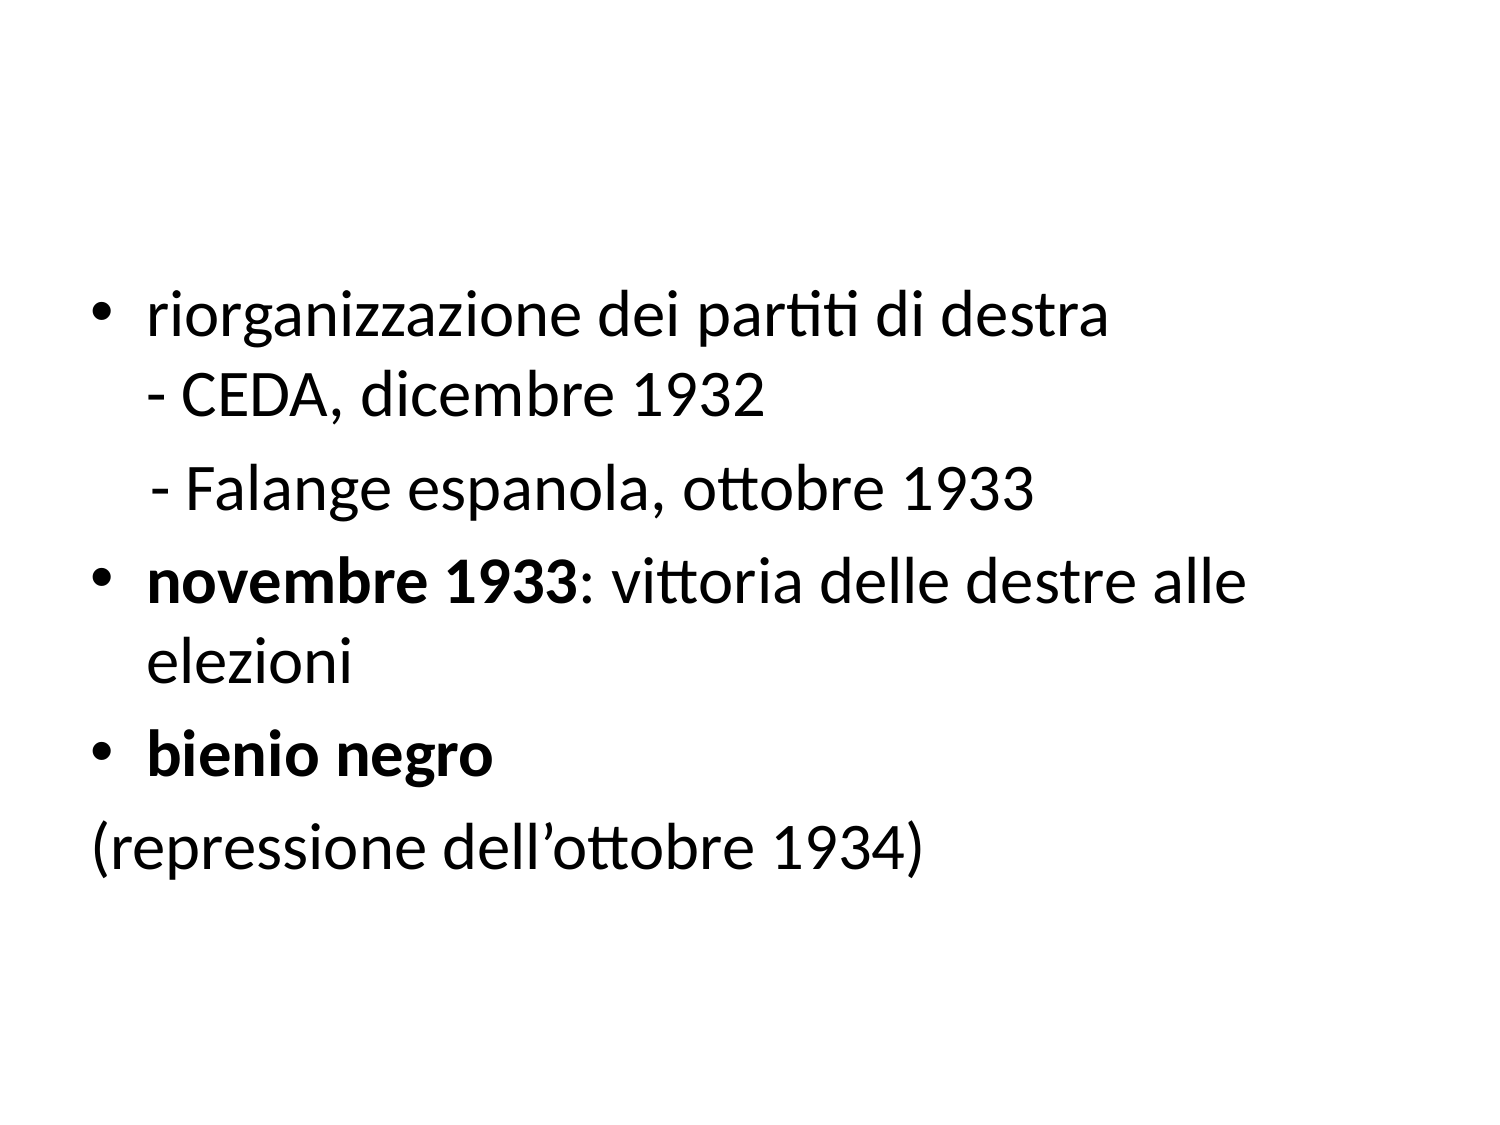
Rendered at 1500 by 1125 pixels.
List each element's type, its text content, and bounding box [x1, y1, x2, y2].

list riorganizzazione dei partiti di destra - CEDA, dicembre 1932 - Falange espanola, ottobre 1933 novembre 1933: vittoria delle destre alle elezioni bienio negro (repressione dell’ottobre 1934) [75, 262, 1425, 1005]
